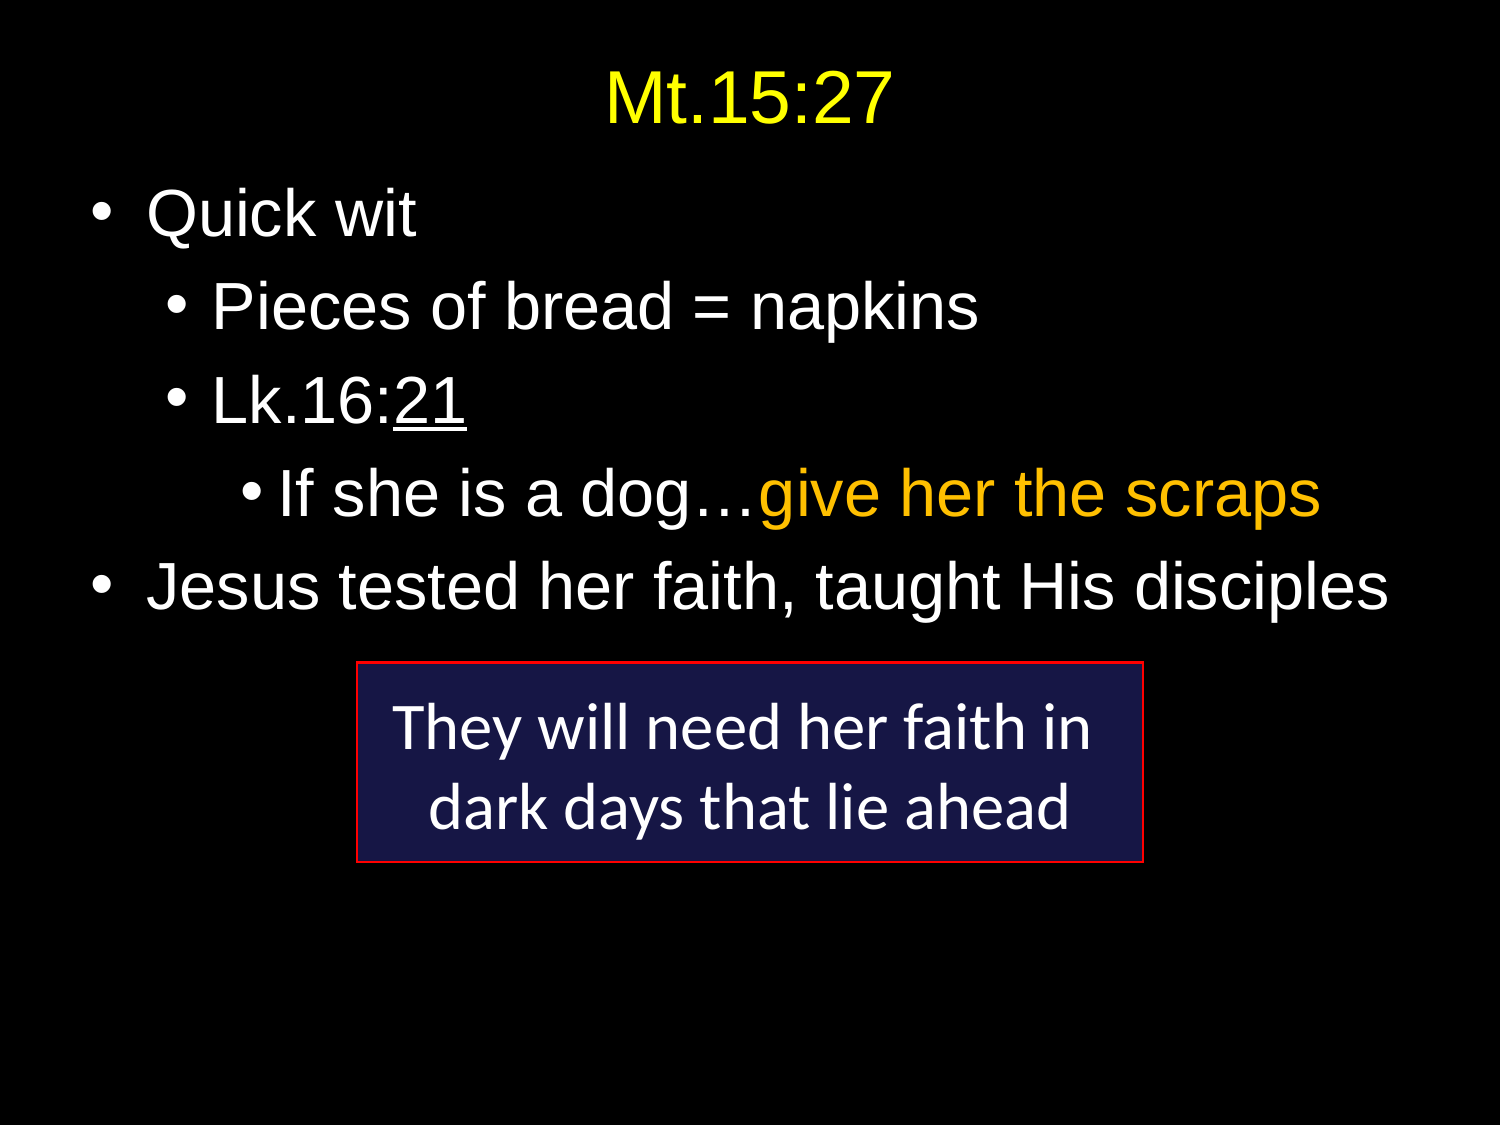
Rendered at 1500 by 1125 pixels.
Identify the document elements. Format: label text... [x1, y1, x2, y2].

text_box They will need her faith in dark days that lie ahead [356, 661, 1144, 863]
list Quick wit Pieces of bread = napkins Lk.16:21 If she is a dog…give her the scraps Jesus tested her faith, taught His disciples [75, 162, 1425, 1063]
title Mt.15:27 [75, 24, 1425, 162]
